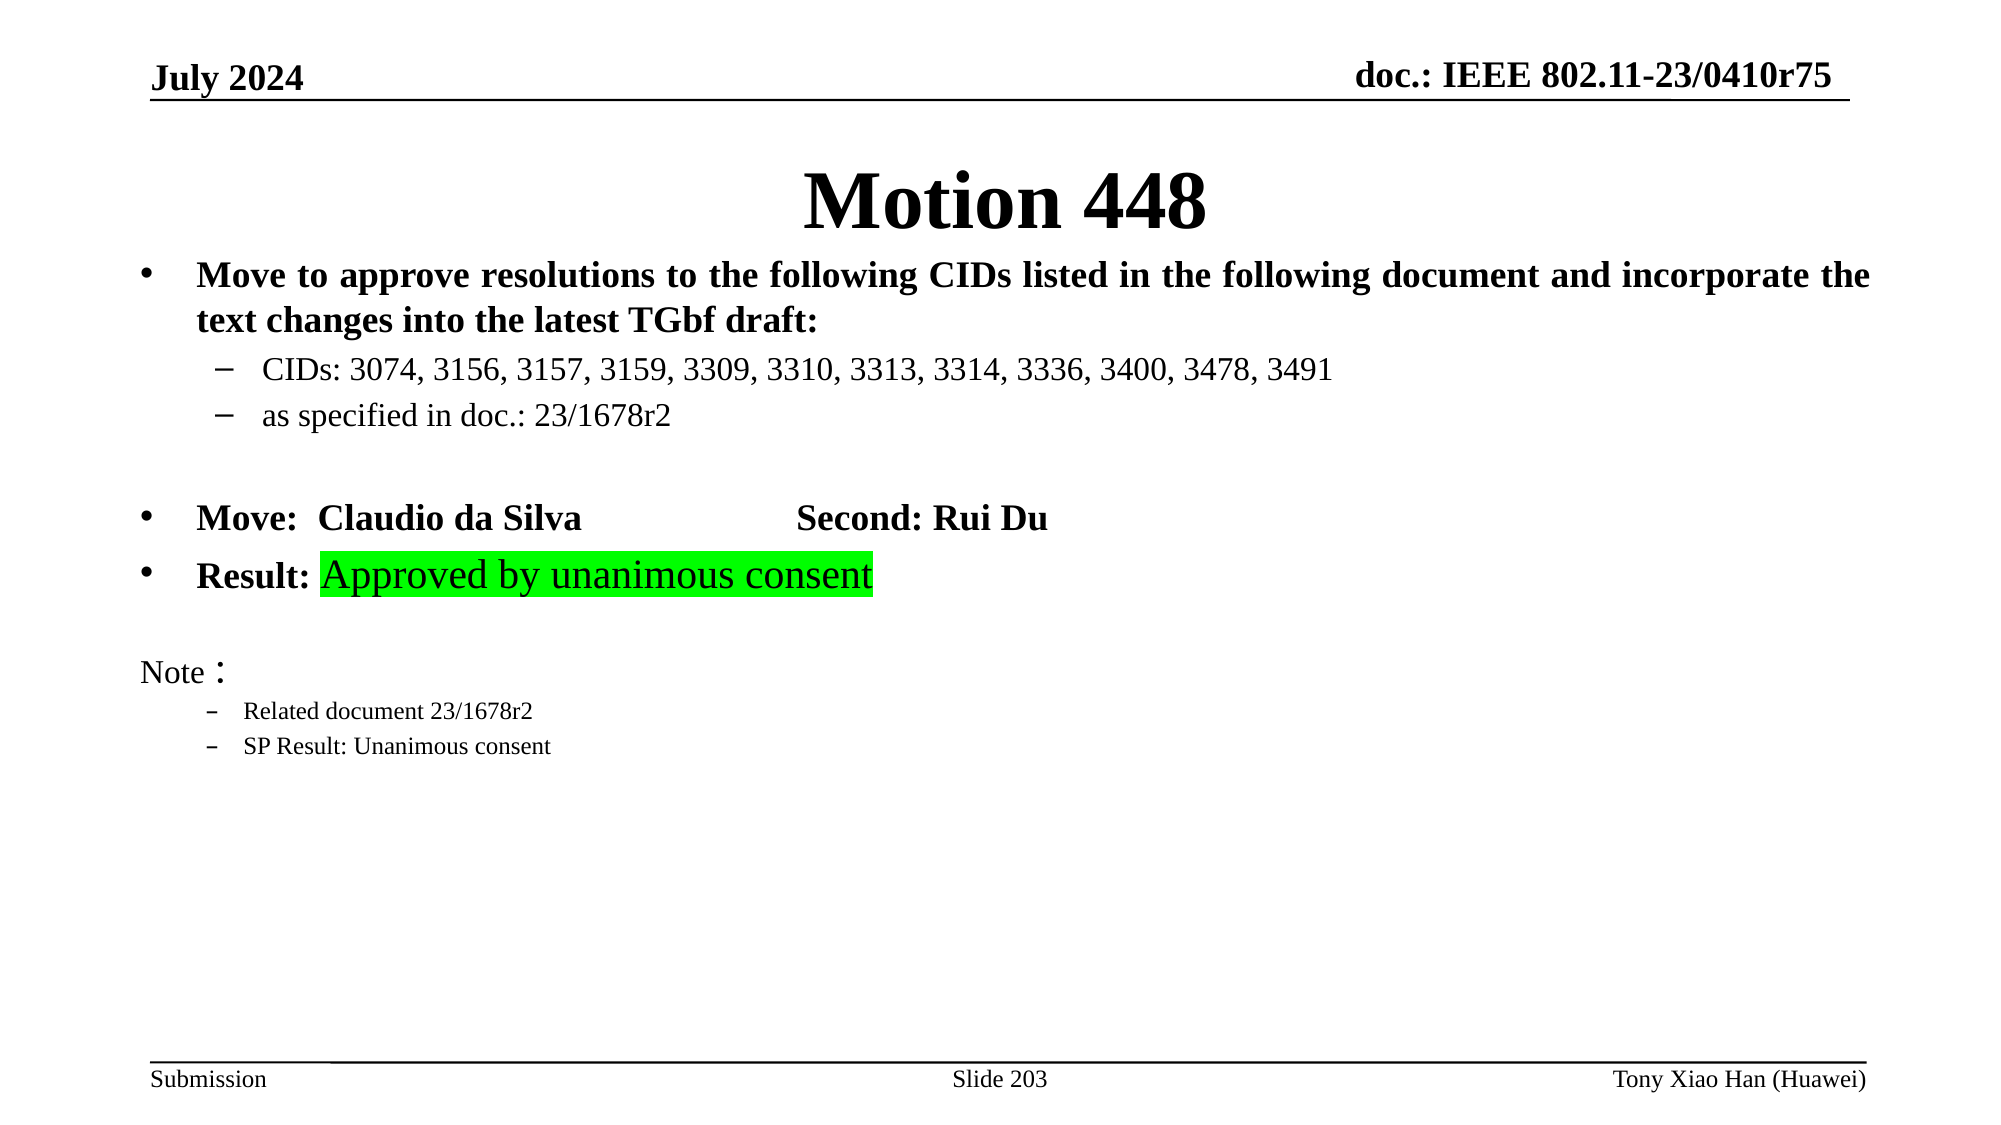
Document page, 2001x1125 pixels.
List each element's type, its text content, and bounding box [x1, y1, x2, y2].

text_box Motion 448 [368, 137, 1644, 212]
text_box Move to approve resolutions to the following CIDs listed in the following document and incorporate the text changes into the latest TGbf draft: CIDs: 3074, 3156, 3157, 3159, 3309, 3310, 3313, 3314, 3336, 3400, 3478, 3491 as specified in doc.: 23/1678r2 Move: Claudio da Silva Second: Rui Du Result: Approved by unanimous consent Note： Related document 23/1678r2 SP Result: Unanimous consent [125, 212, 1888, 988]
